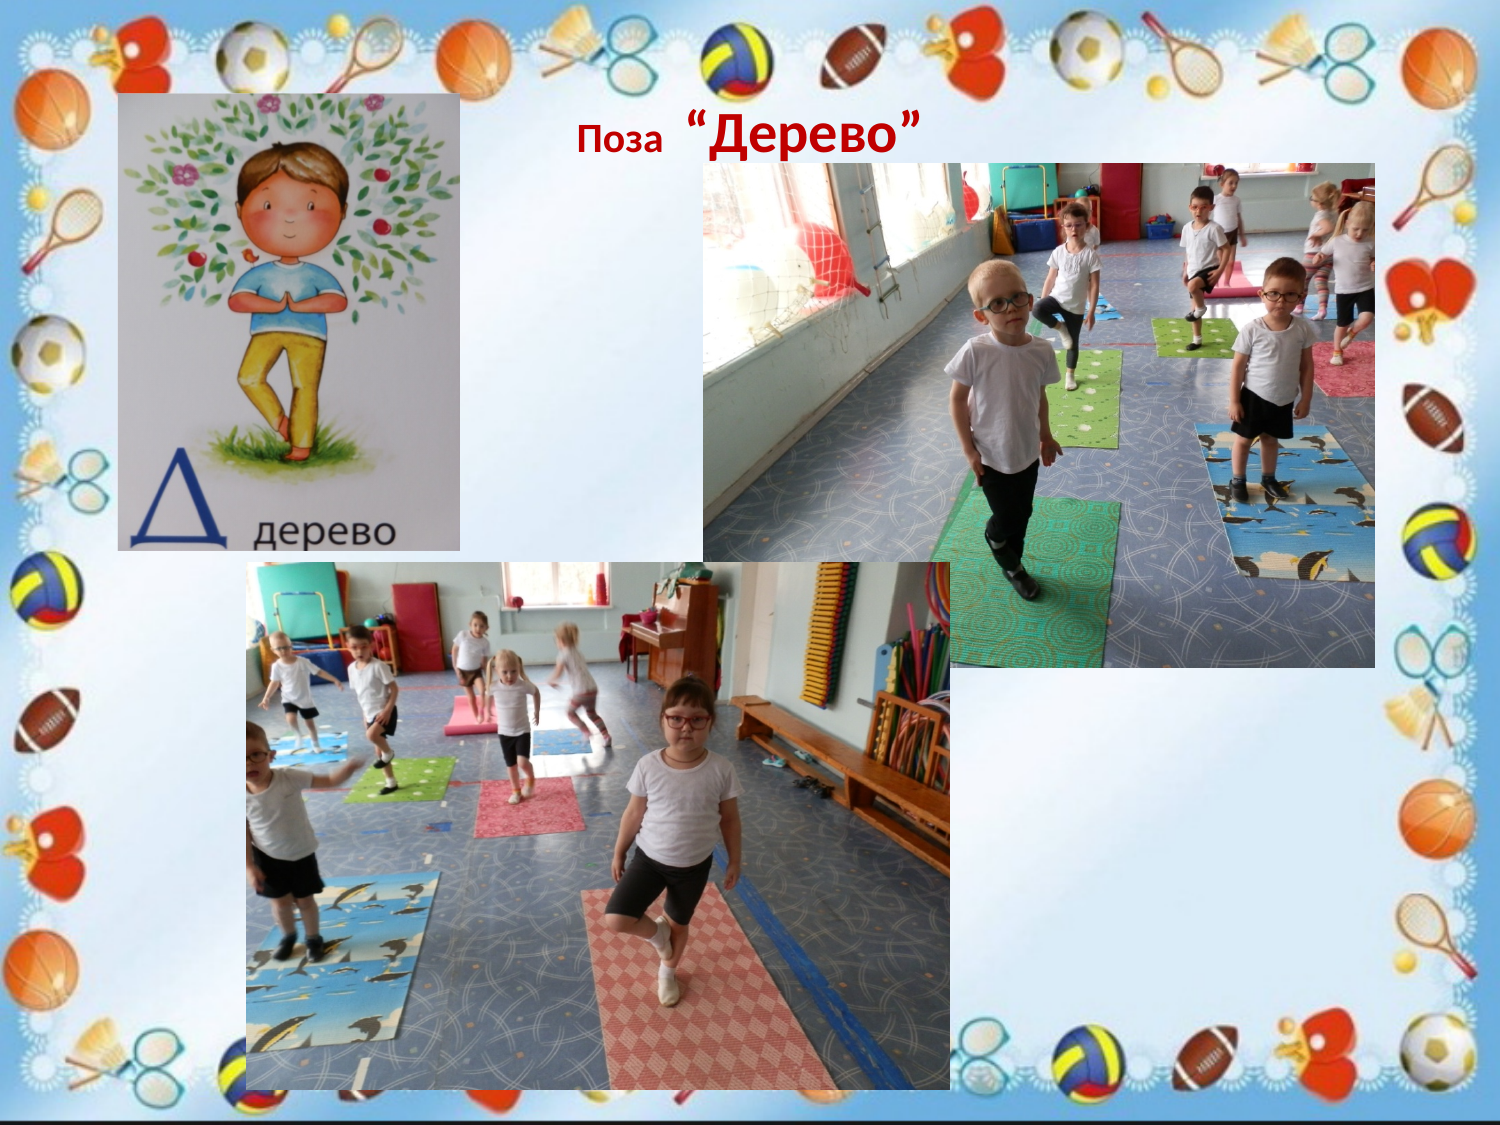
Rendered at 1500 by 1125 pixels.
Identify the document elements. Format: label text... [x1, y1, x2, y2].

picture [0, 0, 1500, 1125]
title Поза “Дерево” [75, 45, 1425, 188]
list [702, 163, 1376, 669]
